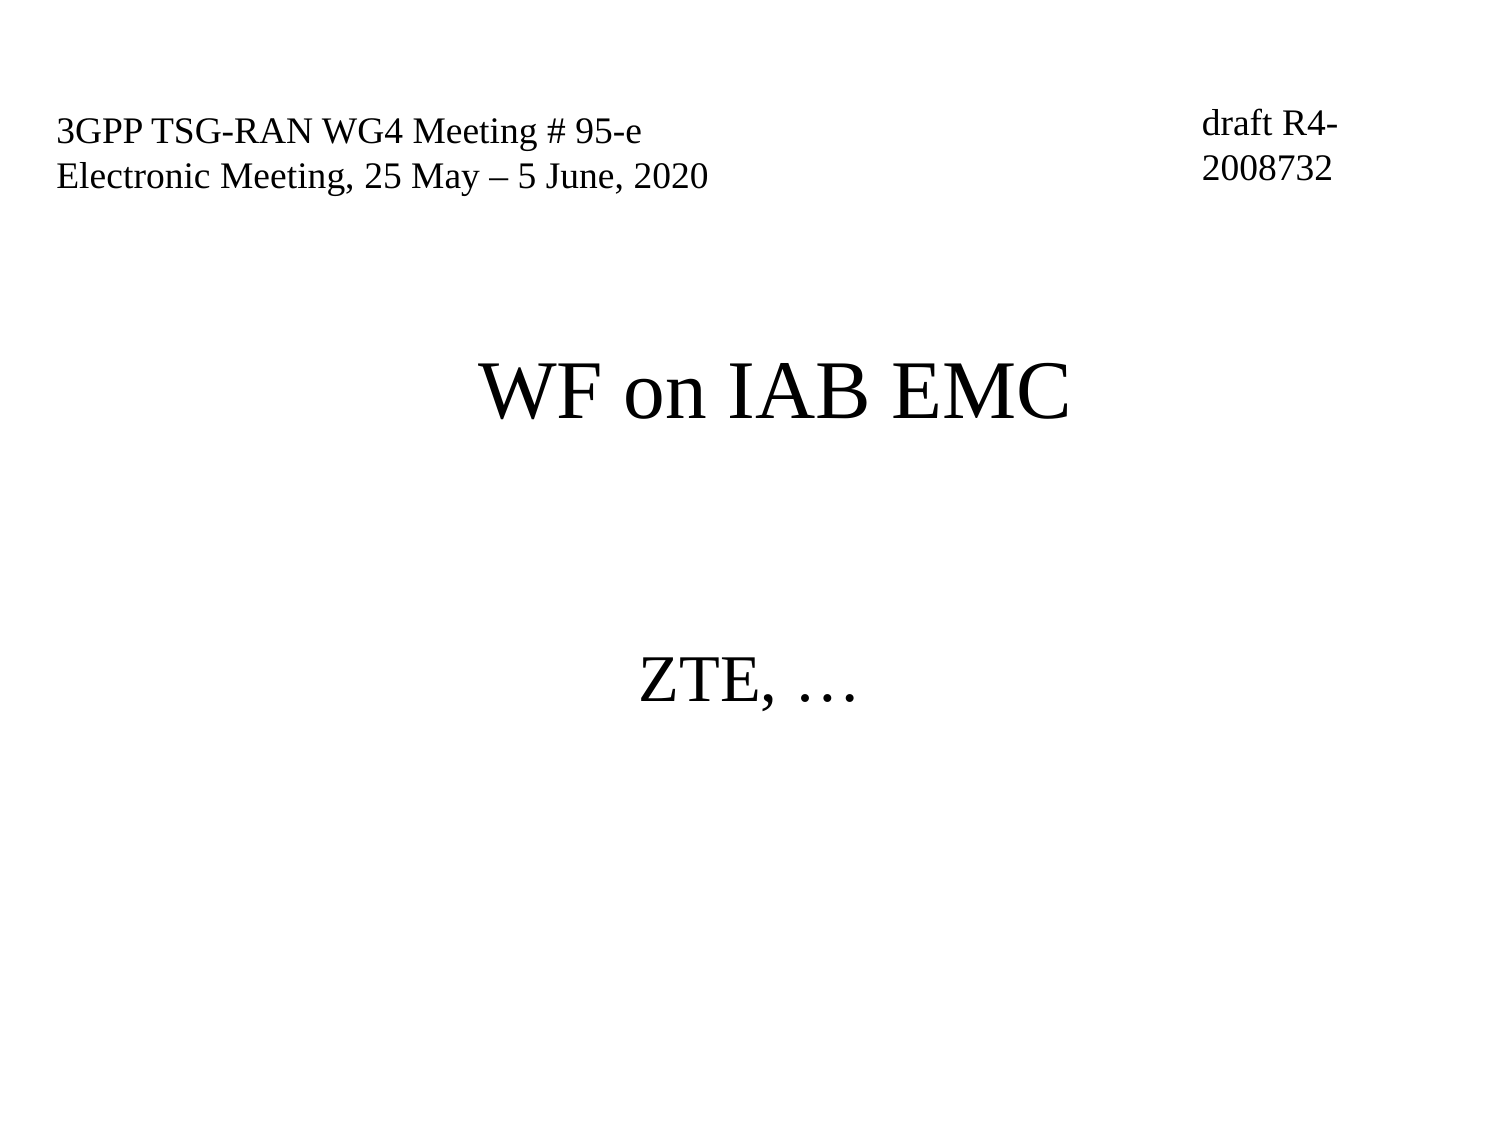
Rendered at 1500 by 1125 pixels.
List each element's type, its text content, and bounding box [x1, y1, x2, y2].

subtitle ZTE, … [225, 627, 1275, 758]
title 3GPP TSG-RAN WG4 Meeting # 95-e Electronic Meeting, 25 May – 5 June, 2020 [41, 31, 963, 273]
text_box WF on IAB EMC [66, 328, 1484, 443]
text_box draft R4-2008732 [1187, 90, 1435, 196]
